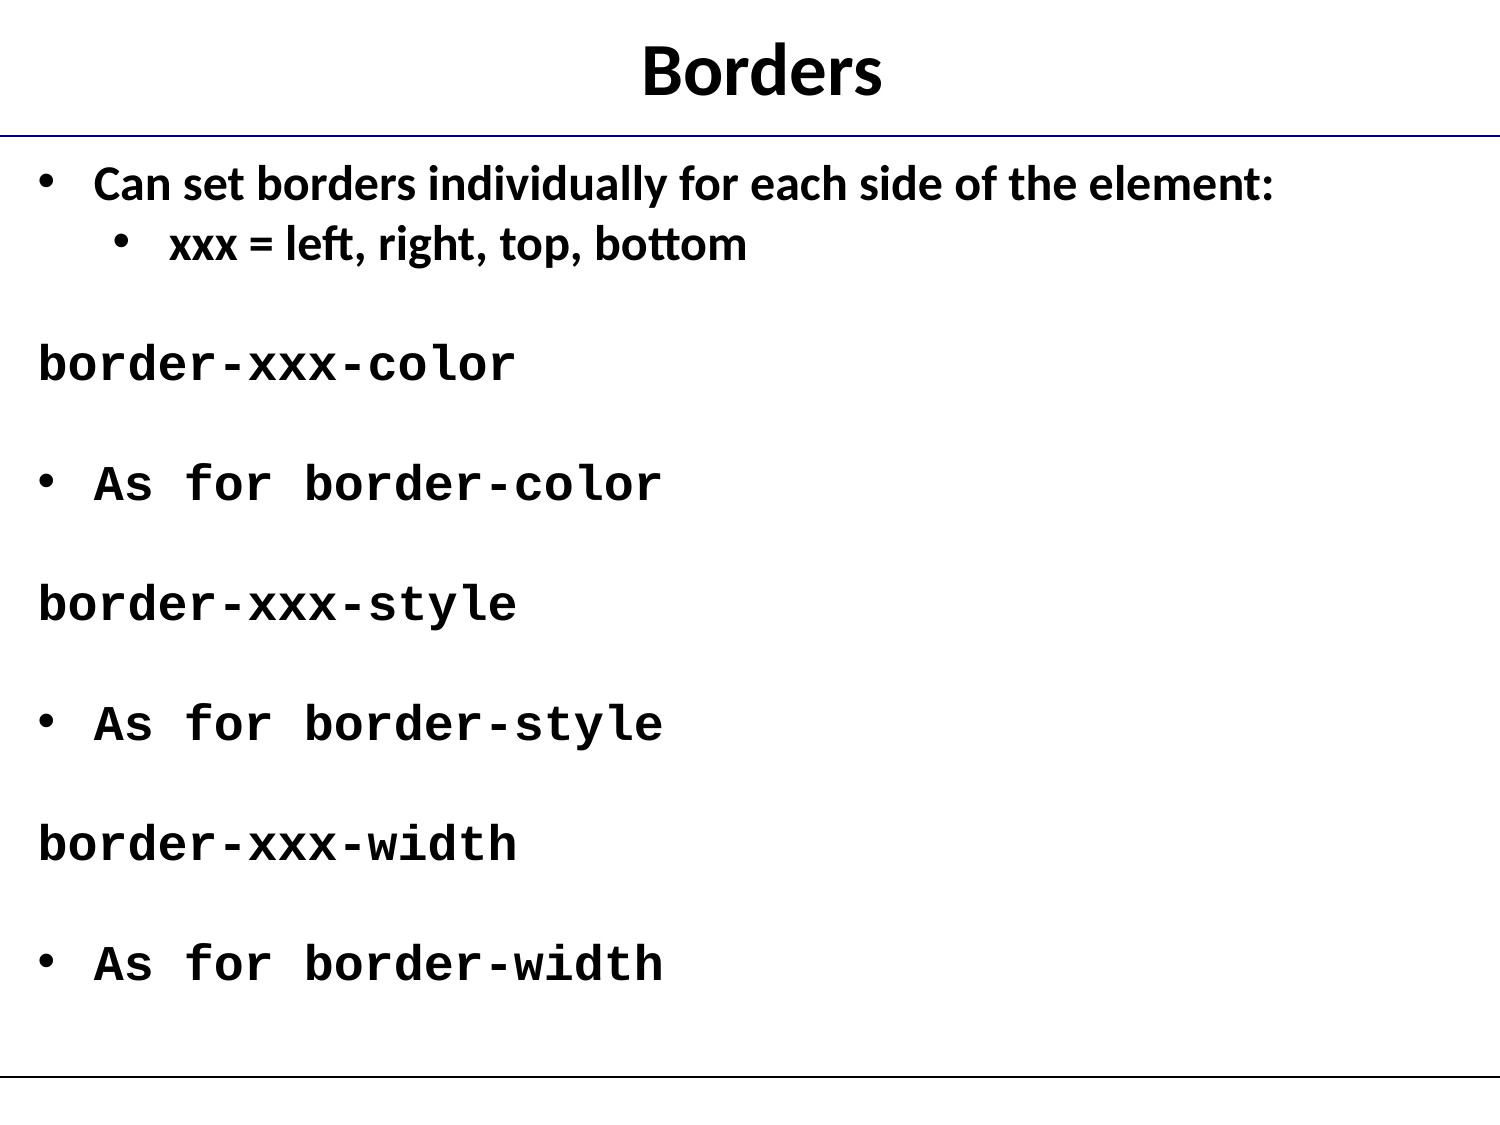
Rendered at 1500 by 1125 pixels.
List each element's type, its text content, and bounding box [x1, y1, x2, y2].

list Can set borders individually for each side of the element: xxx = left, right, top, bottom border-xxx-color As for border-color border-xxx-style As for border-style border-xxx-width As for border-width [37, 149, 1453, 999]
title Borders [62, 20, 1463, 112]
